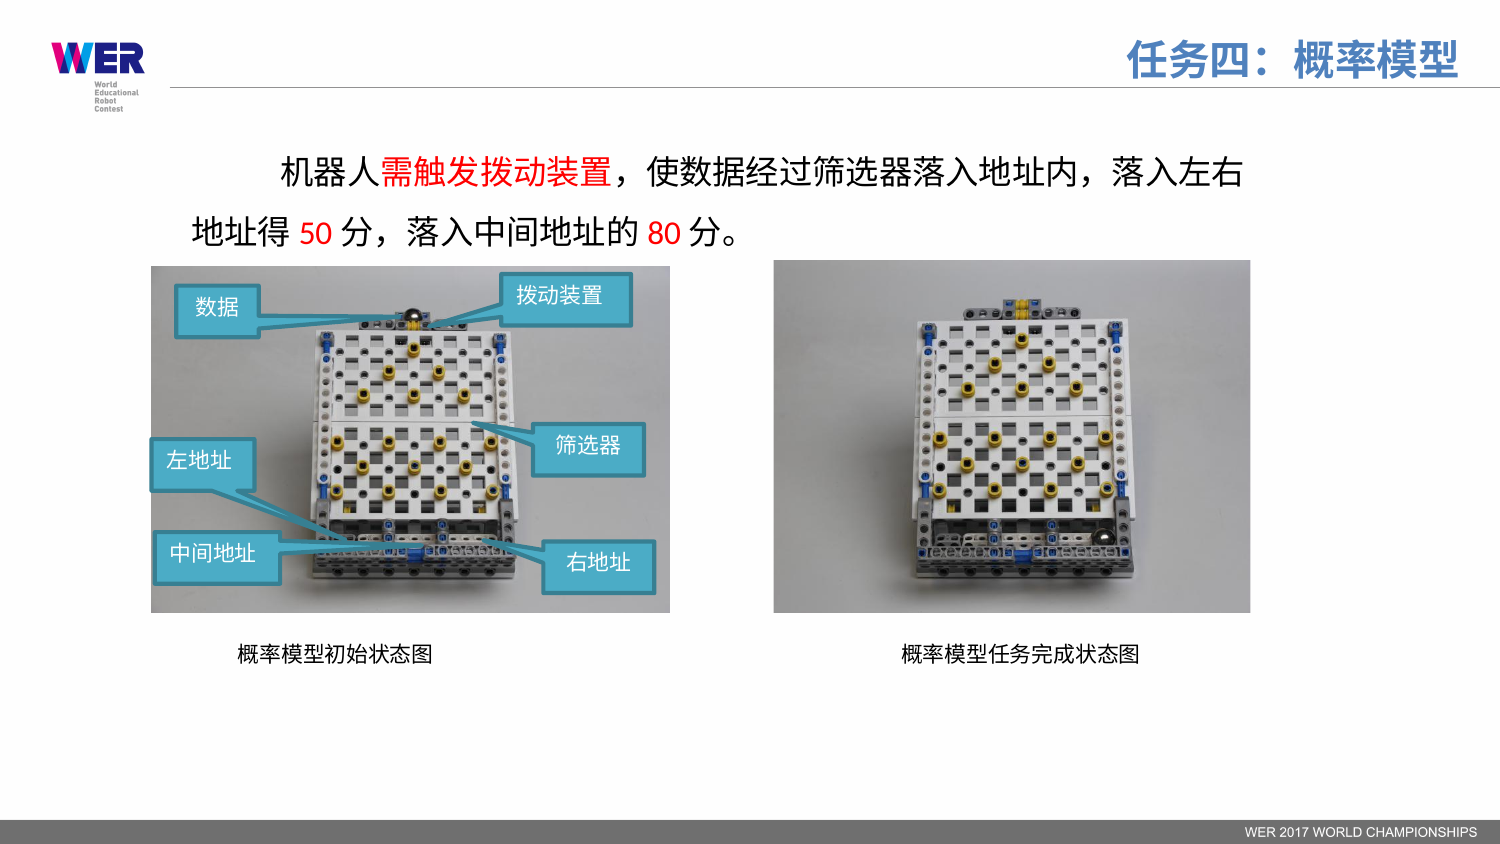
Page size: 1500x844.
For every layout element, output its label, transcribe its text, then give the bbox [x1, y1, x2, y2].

picture [0, 0, 1500, 844]
text_box 概率模型任务完成状态图 [604, 633, 1438, 675]
text_box 概率模型初始状态图 [223, 633, 604, 675]
text_box 任务四：概率模型 [922, 26, 1468, 92]
text_box 机器人需触发拨动装置，使数据经过筛选器落入地址内，落入左右地址得50分，落入中间地址的80分。 [176, 123, 1280, 259]
